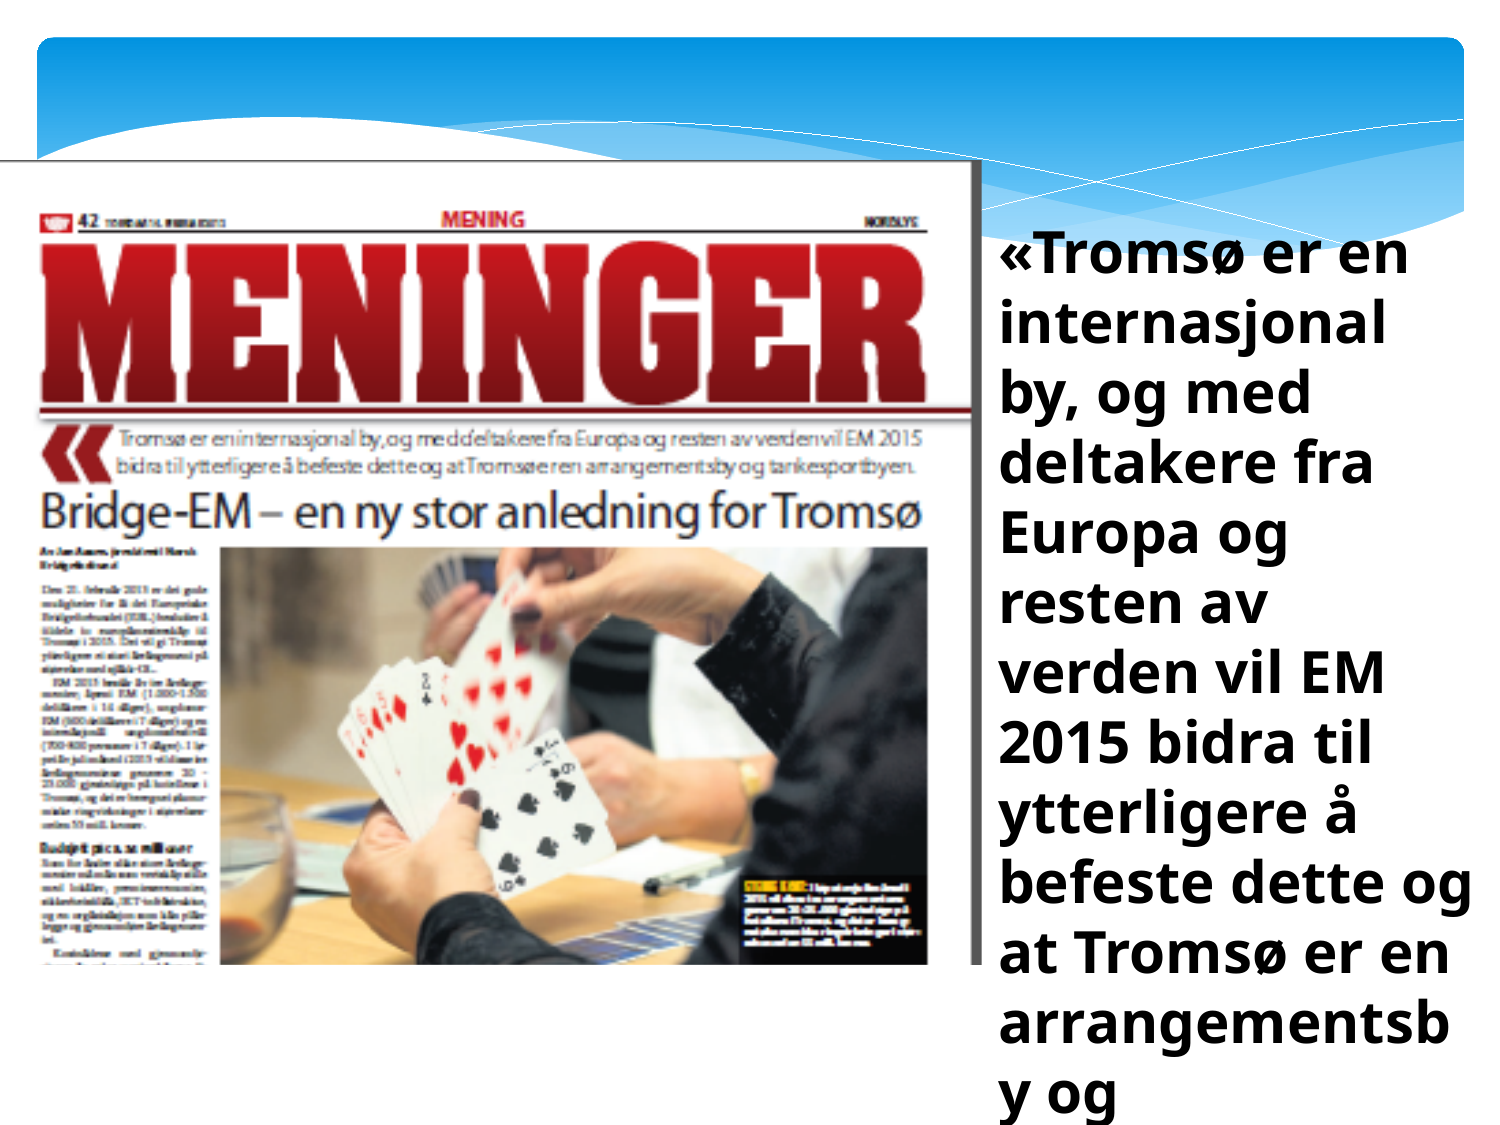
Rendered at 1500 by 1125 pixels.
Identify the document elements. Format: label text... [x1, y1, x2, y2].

text_box «Tromsø er en internasjonal by, og med deltakere fra Europa og resten av verden vil EM 2015 bidra til ytterligere å befeste dette og at Tromsø er en arrangementsby og tankesportbyen.» [983, 208, 1495, 1125]
picture [0, 160, 982, 965]
